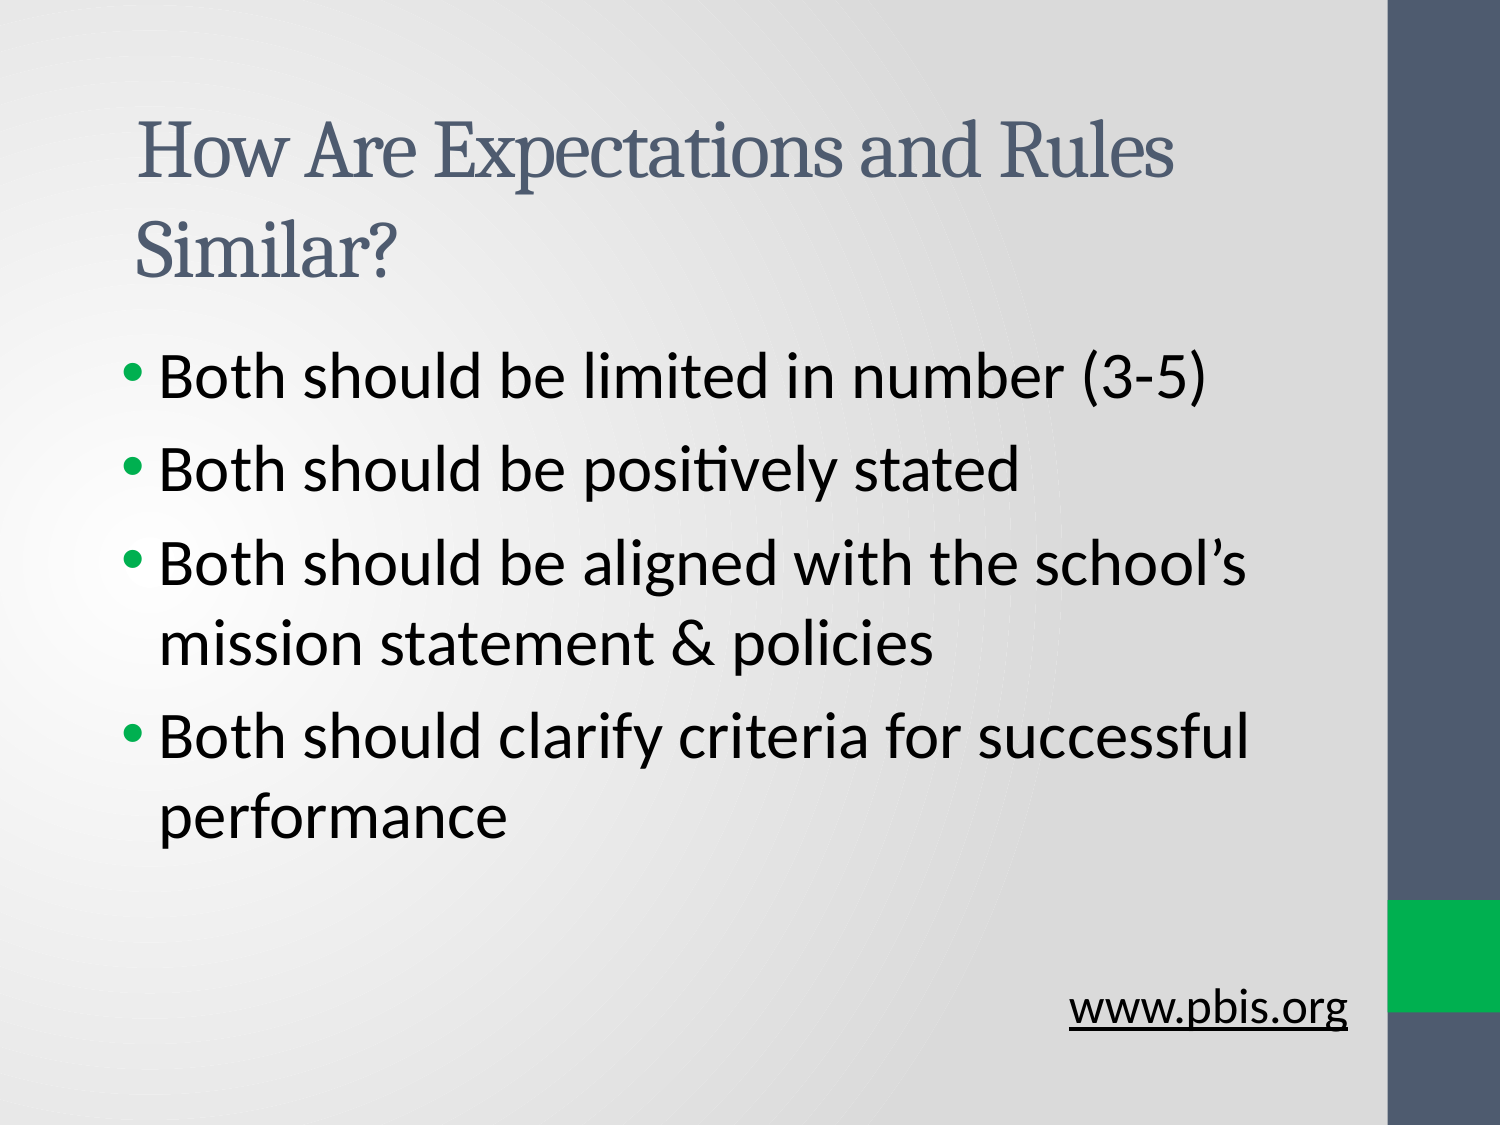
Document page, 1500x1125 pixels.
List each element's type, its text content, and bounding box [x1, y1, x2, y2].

text_box www.pbis.org [1053, 966, 1375, 1087]
list Both should be limited in number (3-5) Both should be positively stated Both should be aligned with the school’s mission statement & policies Both should clarify criteria for successful performance [87, 323, 1300, 1053]
title How Are Expectations and Rules Similar? [121, 100, 1247, 289]
